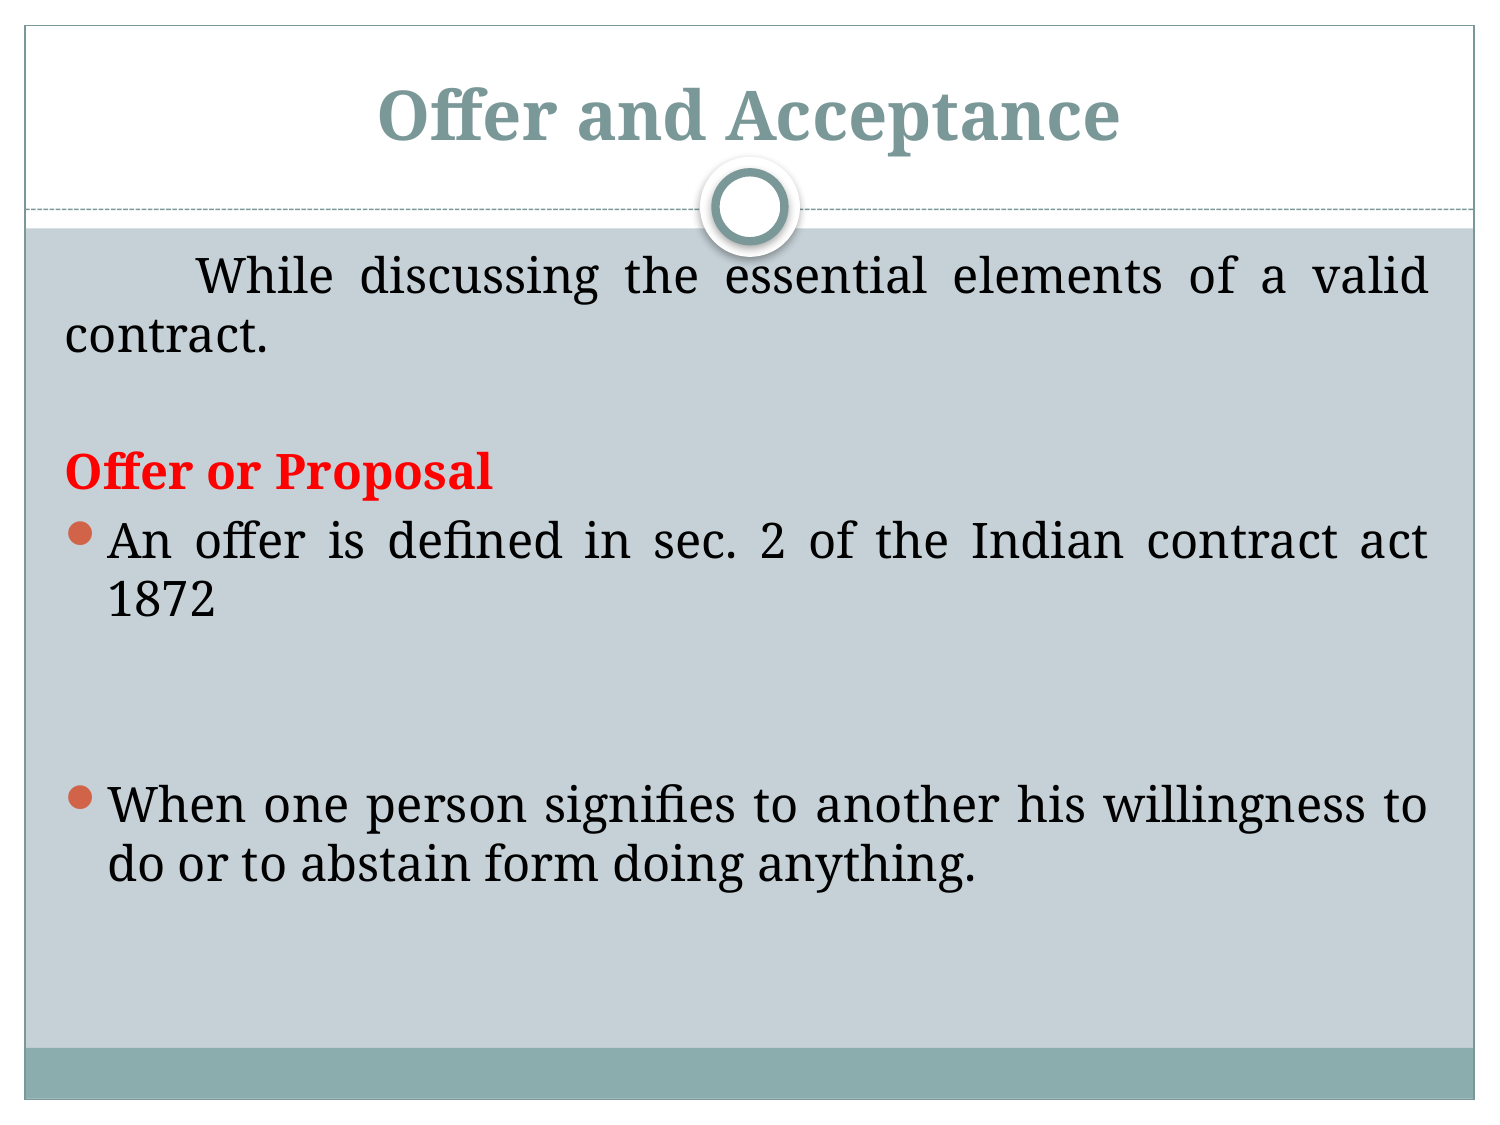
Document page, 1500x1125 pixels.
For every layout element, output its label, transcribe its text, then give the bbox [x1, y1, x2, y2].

title Offer and Acceptance [49, 37, 1450, 162]
list While discussing the essential elements of a valid contract. Offer or Proposal An offer is defined in sec. 2 of the Indian contract act 1872 When one person signifies to another his willingness to do or to abstain form doing anything. [50, 237, 1445, 1038]
